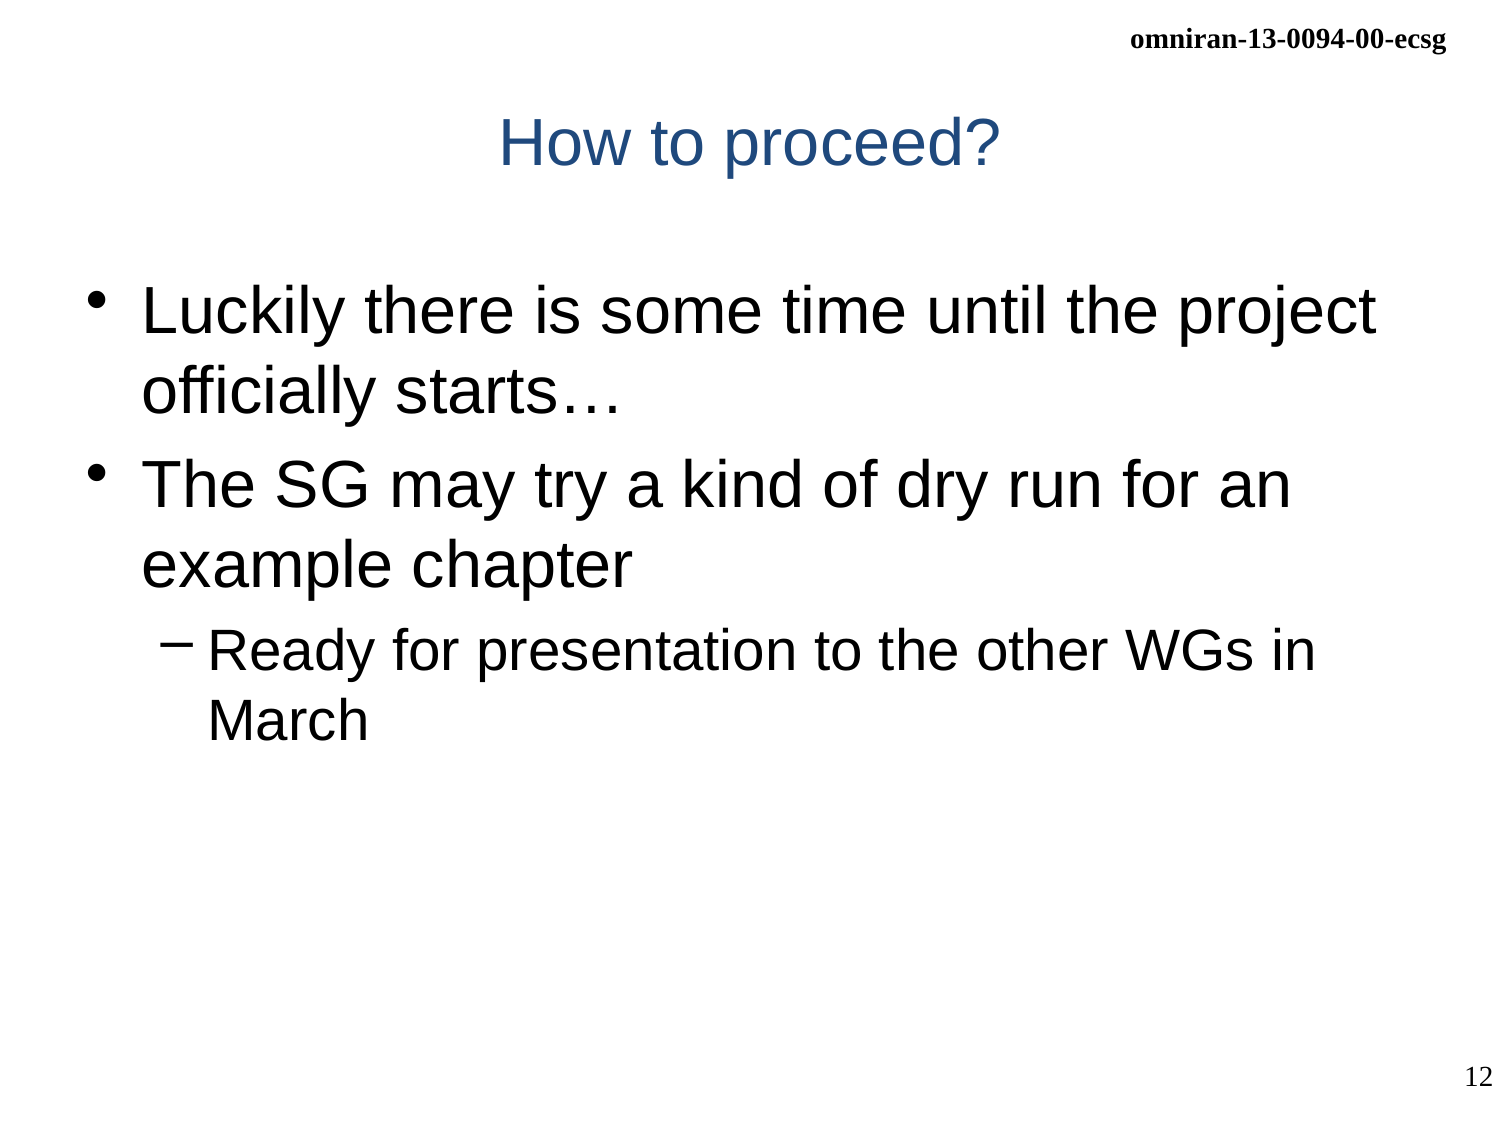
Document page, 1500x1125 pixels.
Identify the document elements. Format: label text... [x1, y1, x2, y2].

list Luckily there is some time until the project officially starts… The SG may try a kind of dry run for an example chapter Ready for presentation to the other WGs in March [70, 259, 1421, 1003]
title How to proceed? [75, 45, 1425, 233]
